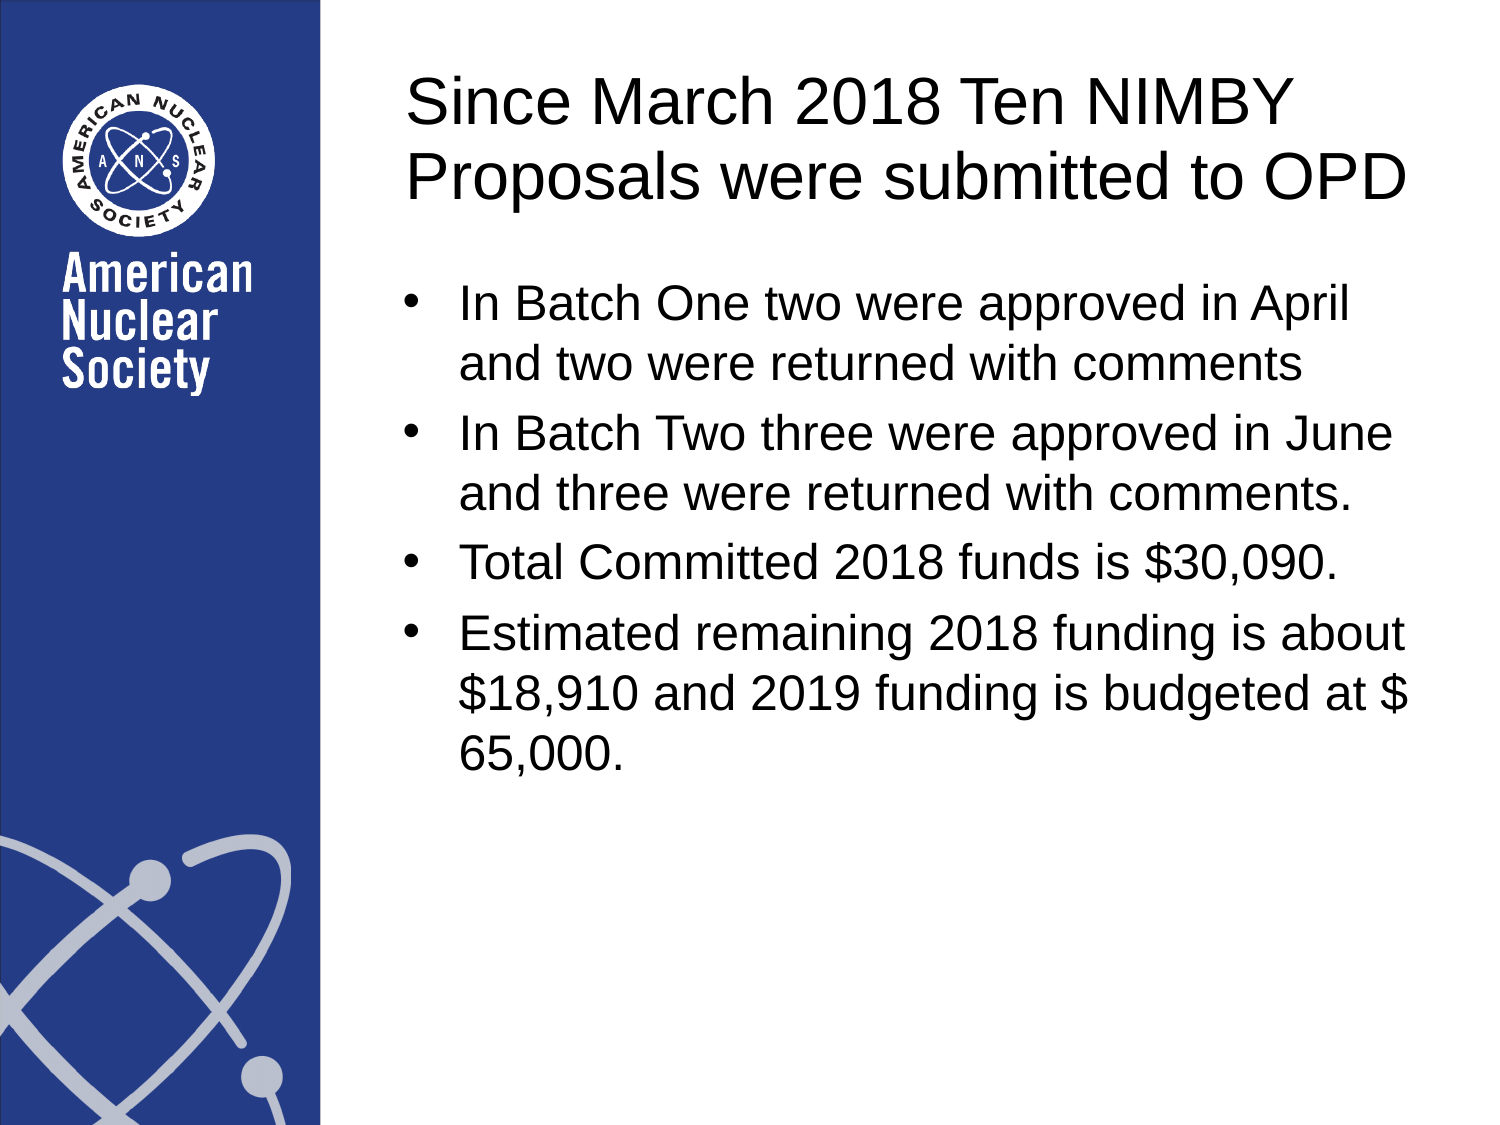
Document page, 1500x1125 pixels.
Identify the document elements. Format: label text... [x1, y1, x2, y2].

list In Batch One two were approved in April and two were returned with comments In Batch Two three were approved in June and three were returned with comments. Total Committed 2018 funds is $30,090. Estimated remaining 2018 funding is about $18,910 and 2019 funding is budgeted at $ 65,000. [387, 262, 1425, 1005]
title Since March 2018 Ten NIMBY Proposals were submitted to OPD [390, 45, 1425, 233]
